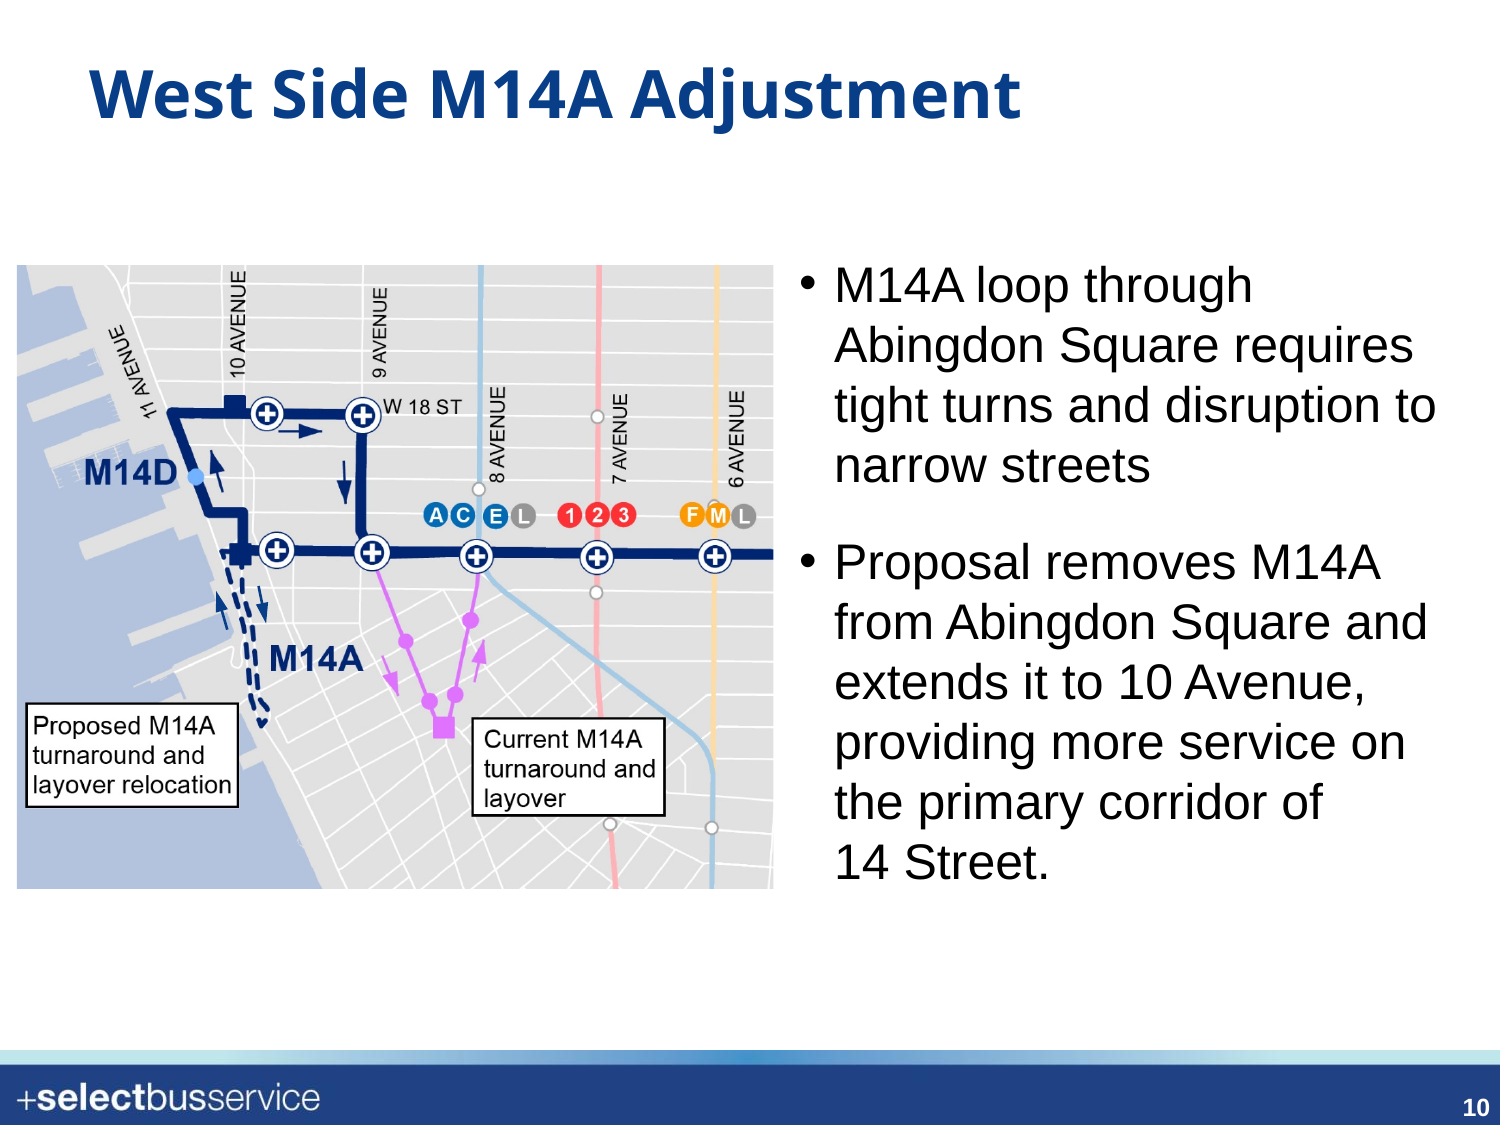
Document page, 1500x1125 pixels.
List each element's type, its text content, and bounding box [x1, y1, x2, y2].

text_box M14A loop through Abingdon Square requires tight turns and disruption to narrow streets Proposal removes M14A from Abingdon Square and extends it to 10 Avenue, providing more service on the primary corridor of 14 Street. [791, 245, 1467, 898]
slide_number 10 [1433, 1076, 1500, 1125]
text_box West Side M14A Adjustment [74, 45, 1425, 175]
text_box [215, 590, 228, 630]
picture [0, 1050, 1500, 1125]
picture [16, 265, 774, 889]
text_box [258, 585, 267, 624]
